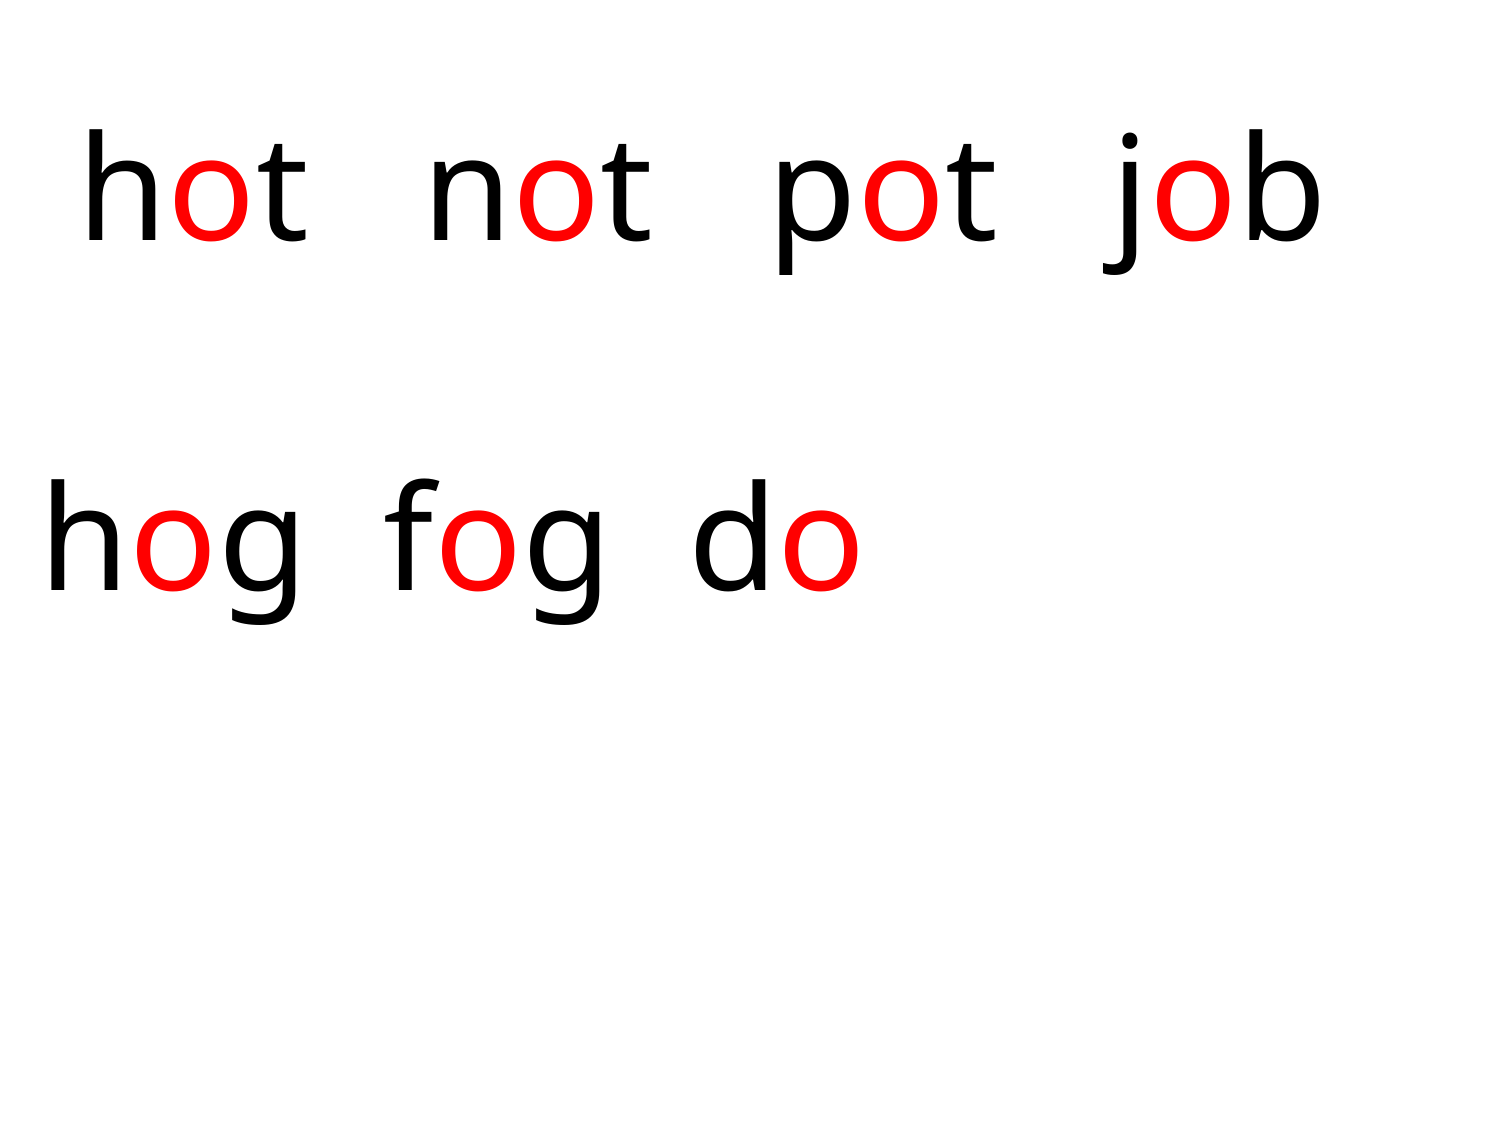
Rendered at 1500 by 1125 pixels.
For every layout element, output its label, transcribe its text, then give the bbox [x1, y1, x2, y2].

text_box hot not pot job hog fog do [25, 87, 1485, 627]
